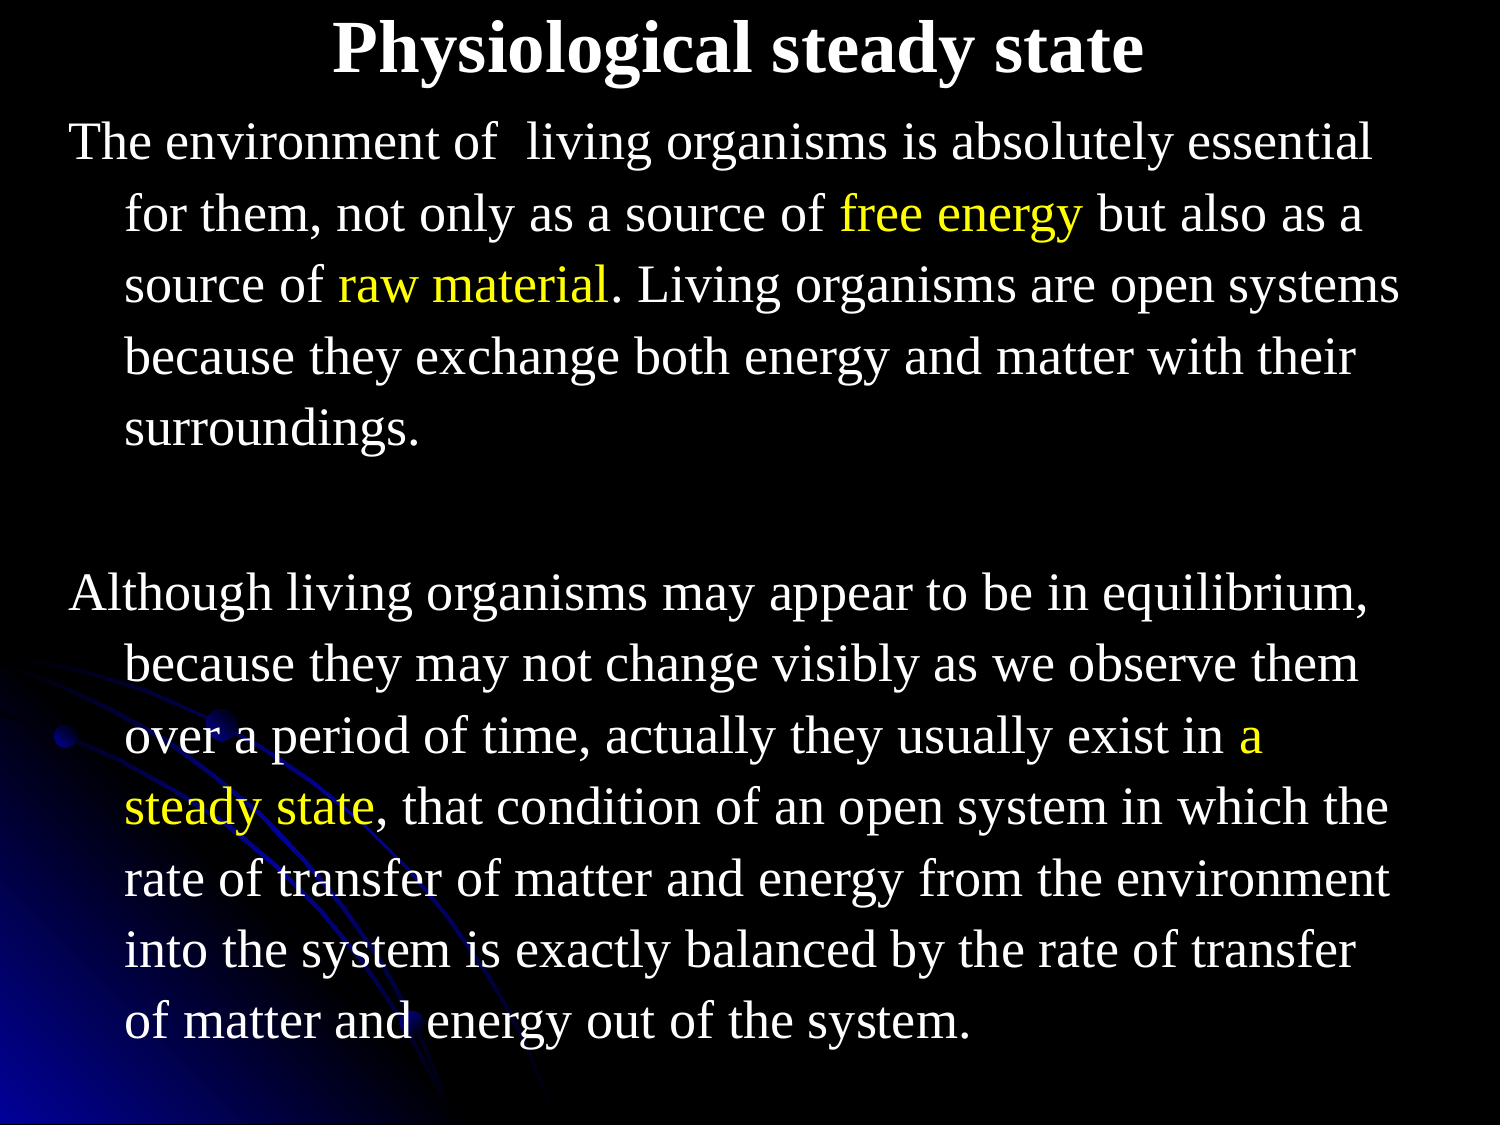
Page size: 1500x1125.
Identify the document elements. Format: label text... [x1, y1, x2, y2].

list Physiological steady state The environment of living organisms is absolutely essential for them, not only as a source of free energy but also as a source of raw material. Living organisms are open systems because they exchange both energy and matter with their surroundings. Although living organisms may appear to be in equilibrium, because they may not change visibly as we observe them over a period of time, actually they usually exist in a steady state, that condition of an open system in which the rate of transfer of matter and energy from the environment into the system is exactly balanced by the rate of transfer of matter and energy out of the system. [52, 0, 1426, 1125]
